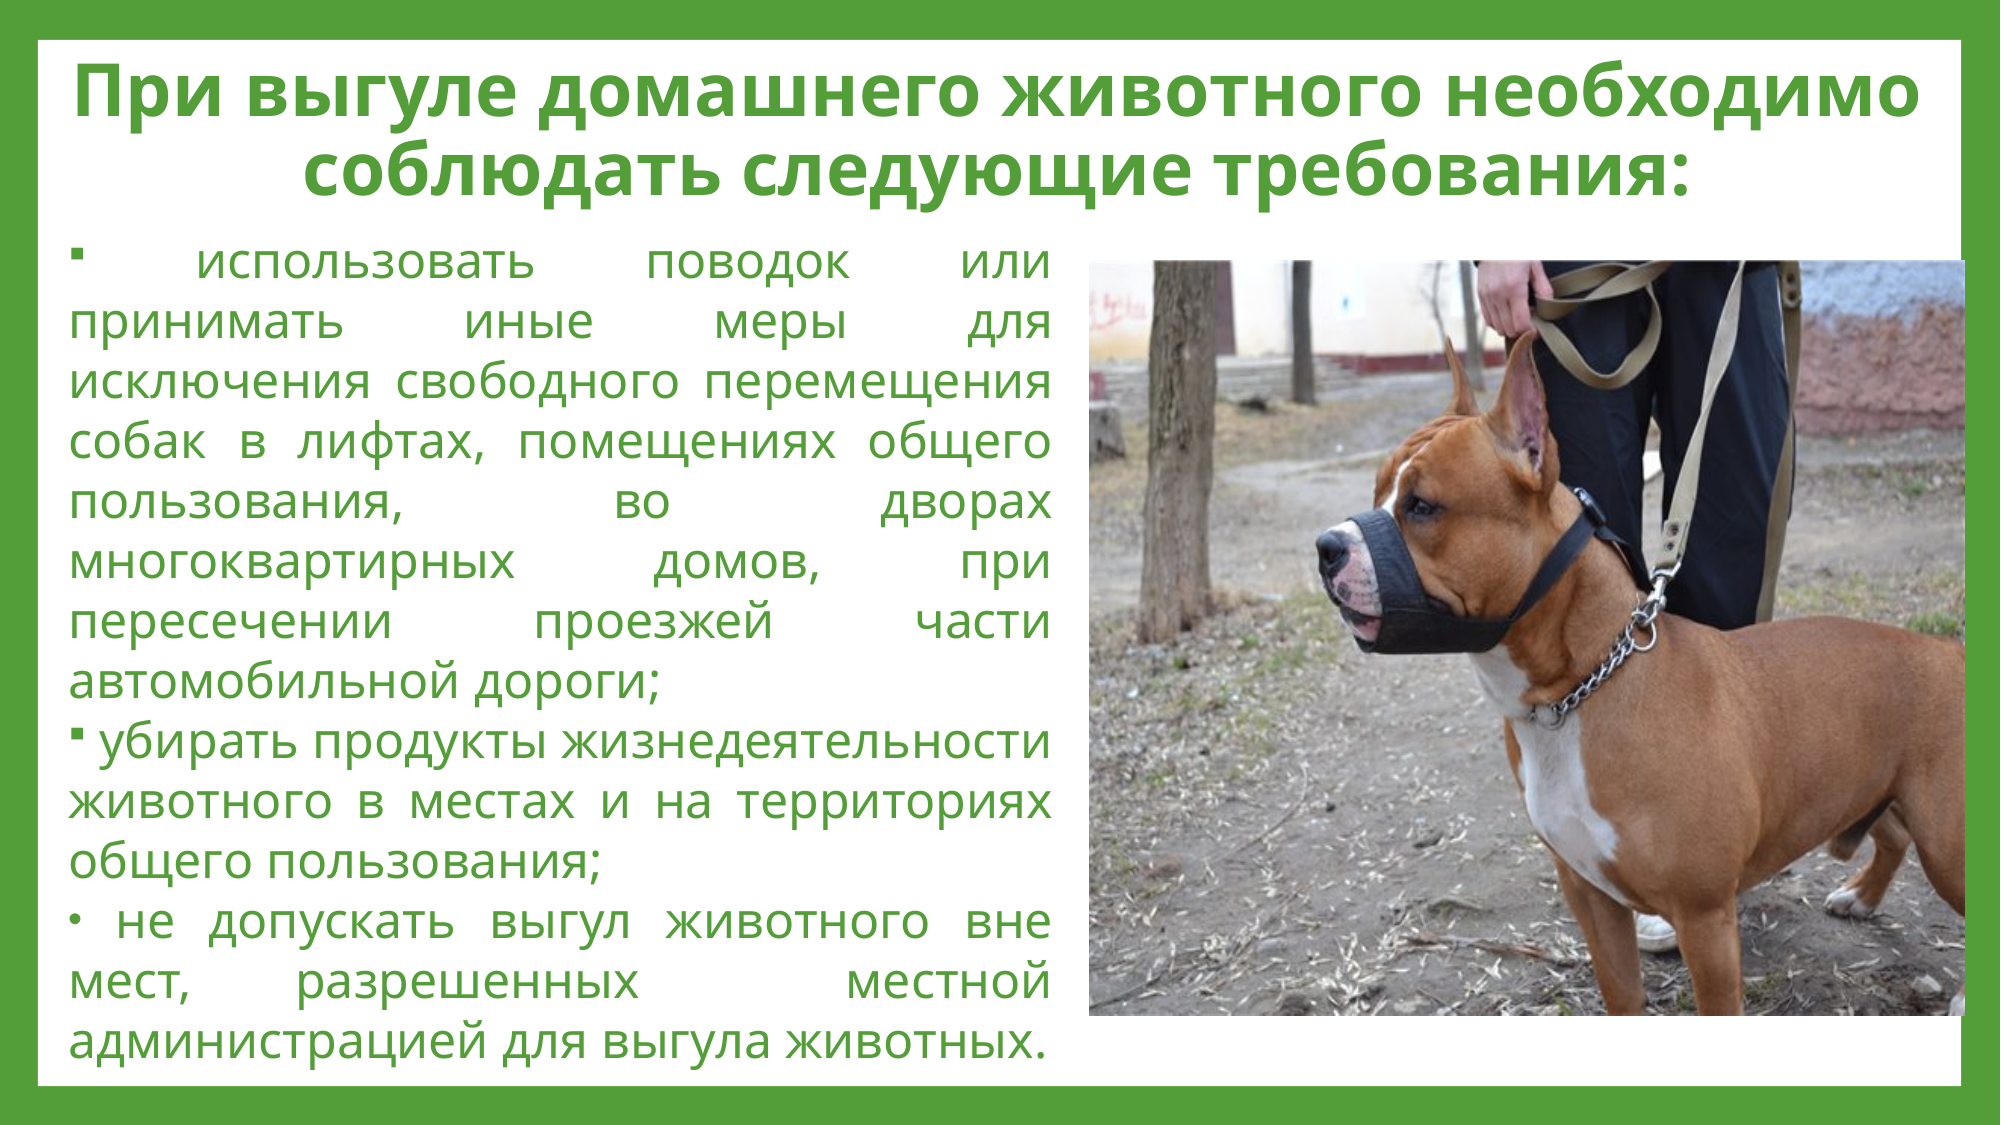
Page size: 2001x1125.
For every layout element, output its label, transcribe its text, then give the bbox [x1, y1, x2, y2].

list использовать поводок или принимать иные меры для исключения свободного перемещения собак в лифтах, помещениях общего пользования, во дворах многоквартирных домов, при пересечении проезжей части автомобильной дороги; убирать продукты жизнедеятельности животного в местах и на территориях общего пользования; не допускать выгул животного вне мест, разрешенных местной администрацией для выгула животных. [53, 221, 1069, 1087]
picture [1088, 259, 1966, 1016]
title При выгуле домашнего животного необходимо соблюдать следующие требования: [48, 43, 1947, 221]
